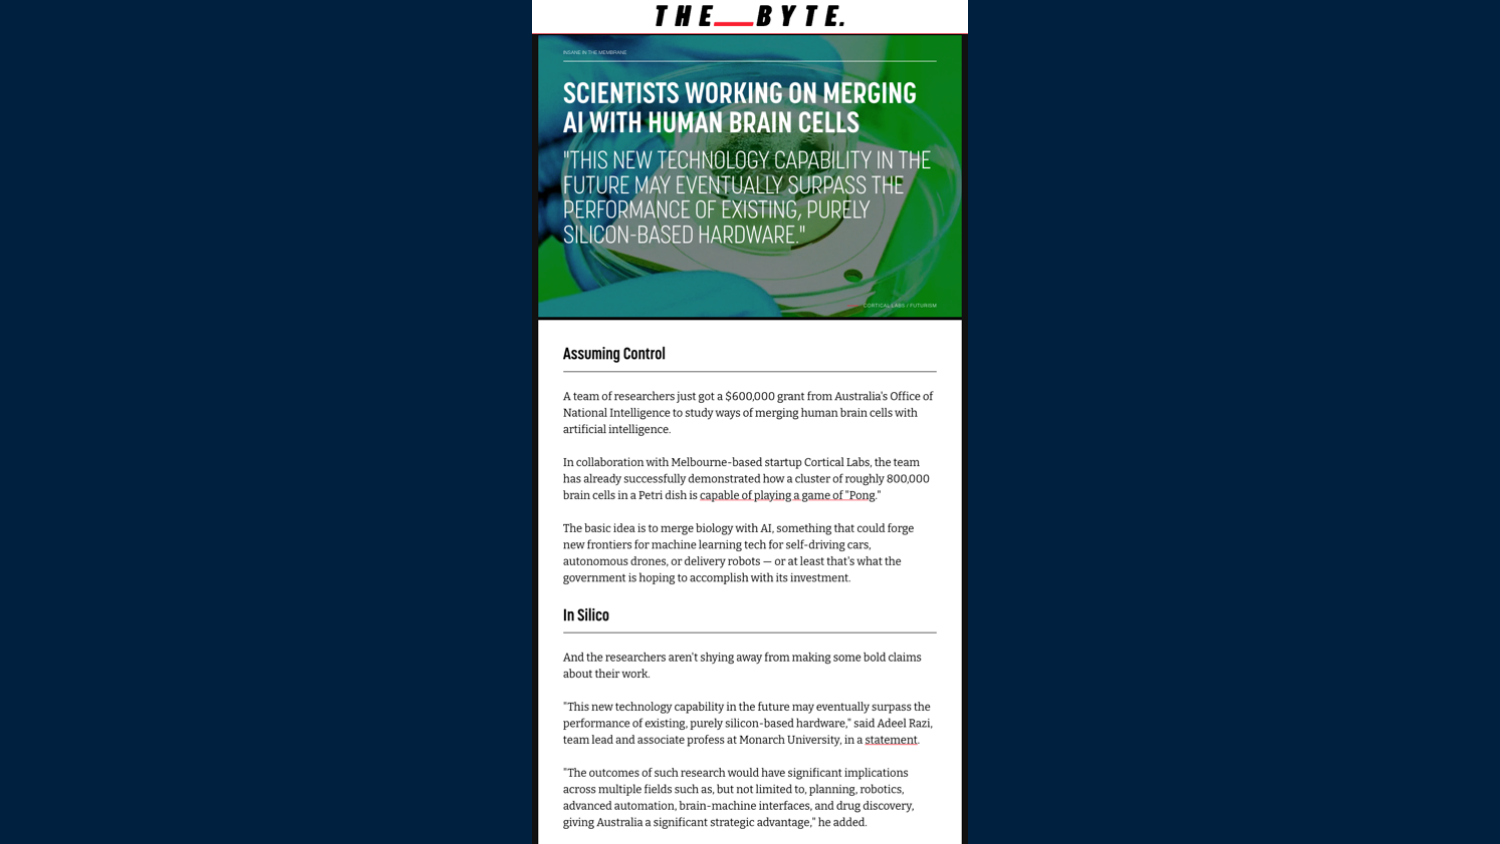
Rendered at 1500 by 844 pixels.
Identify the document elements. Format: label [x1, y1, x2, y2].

picture [532, 0, 968, 844]
